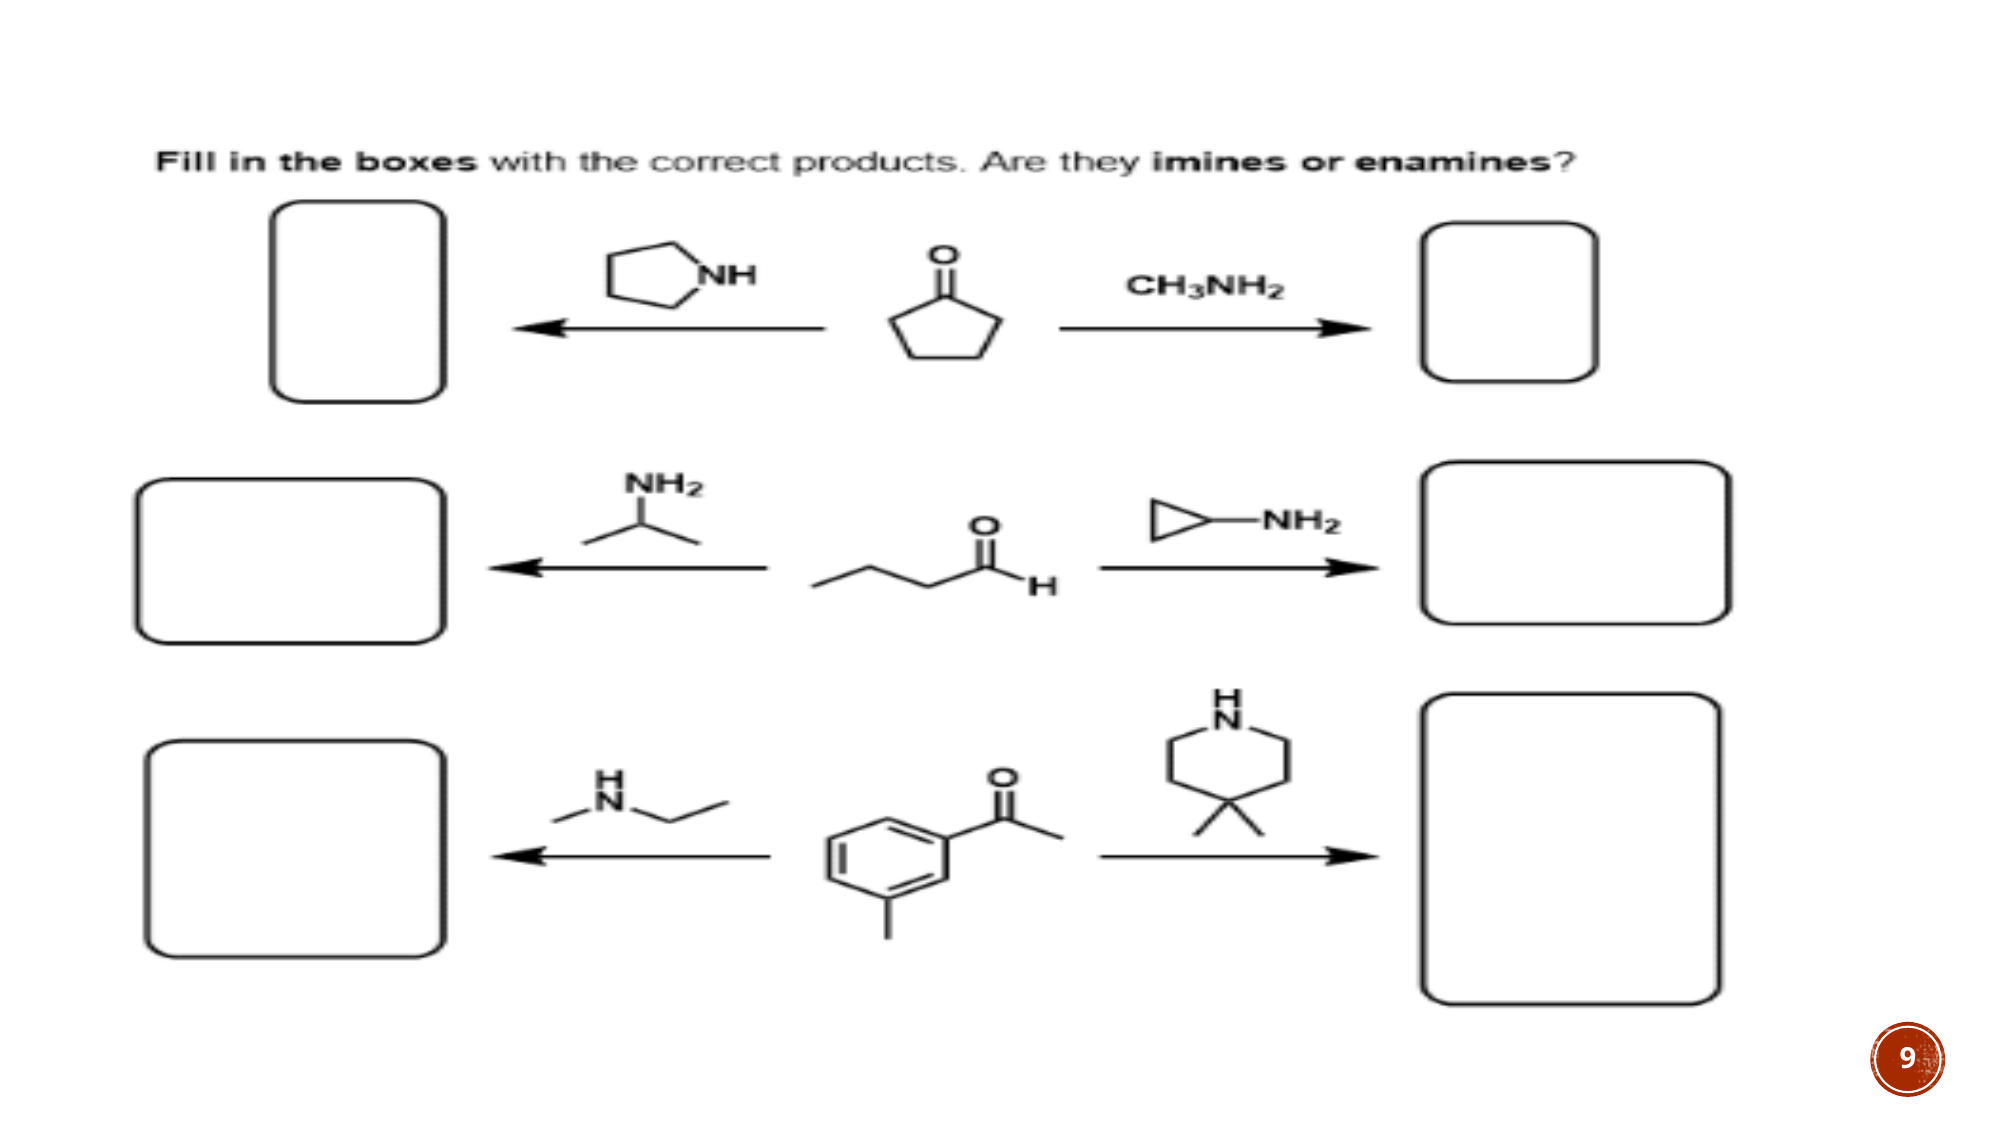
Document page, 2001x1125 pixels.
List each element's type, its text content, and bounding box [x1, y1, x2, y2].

picture [118, 141, 1749, 1022]
slide_number 9 [1855, 1028, 1961, 1089]
